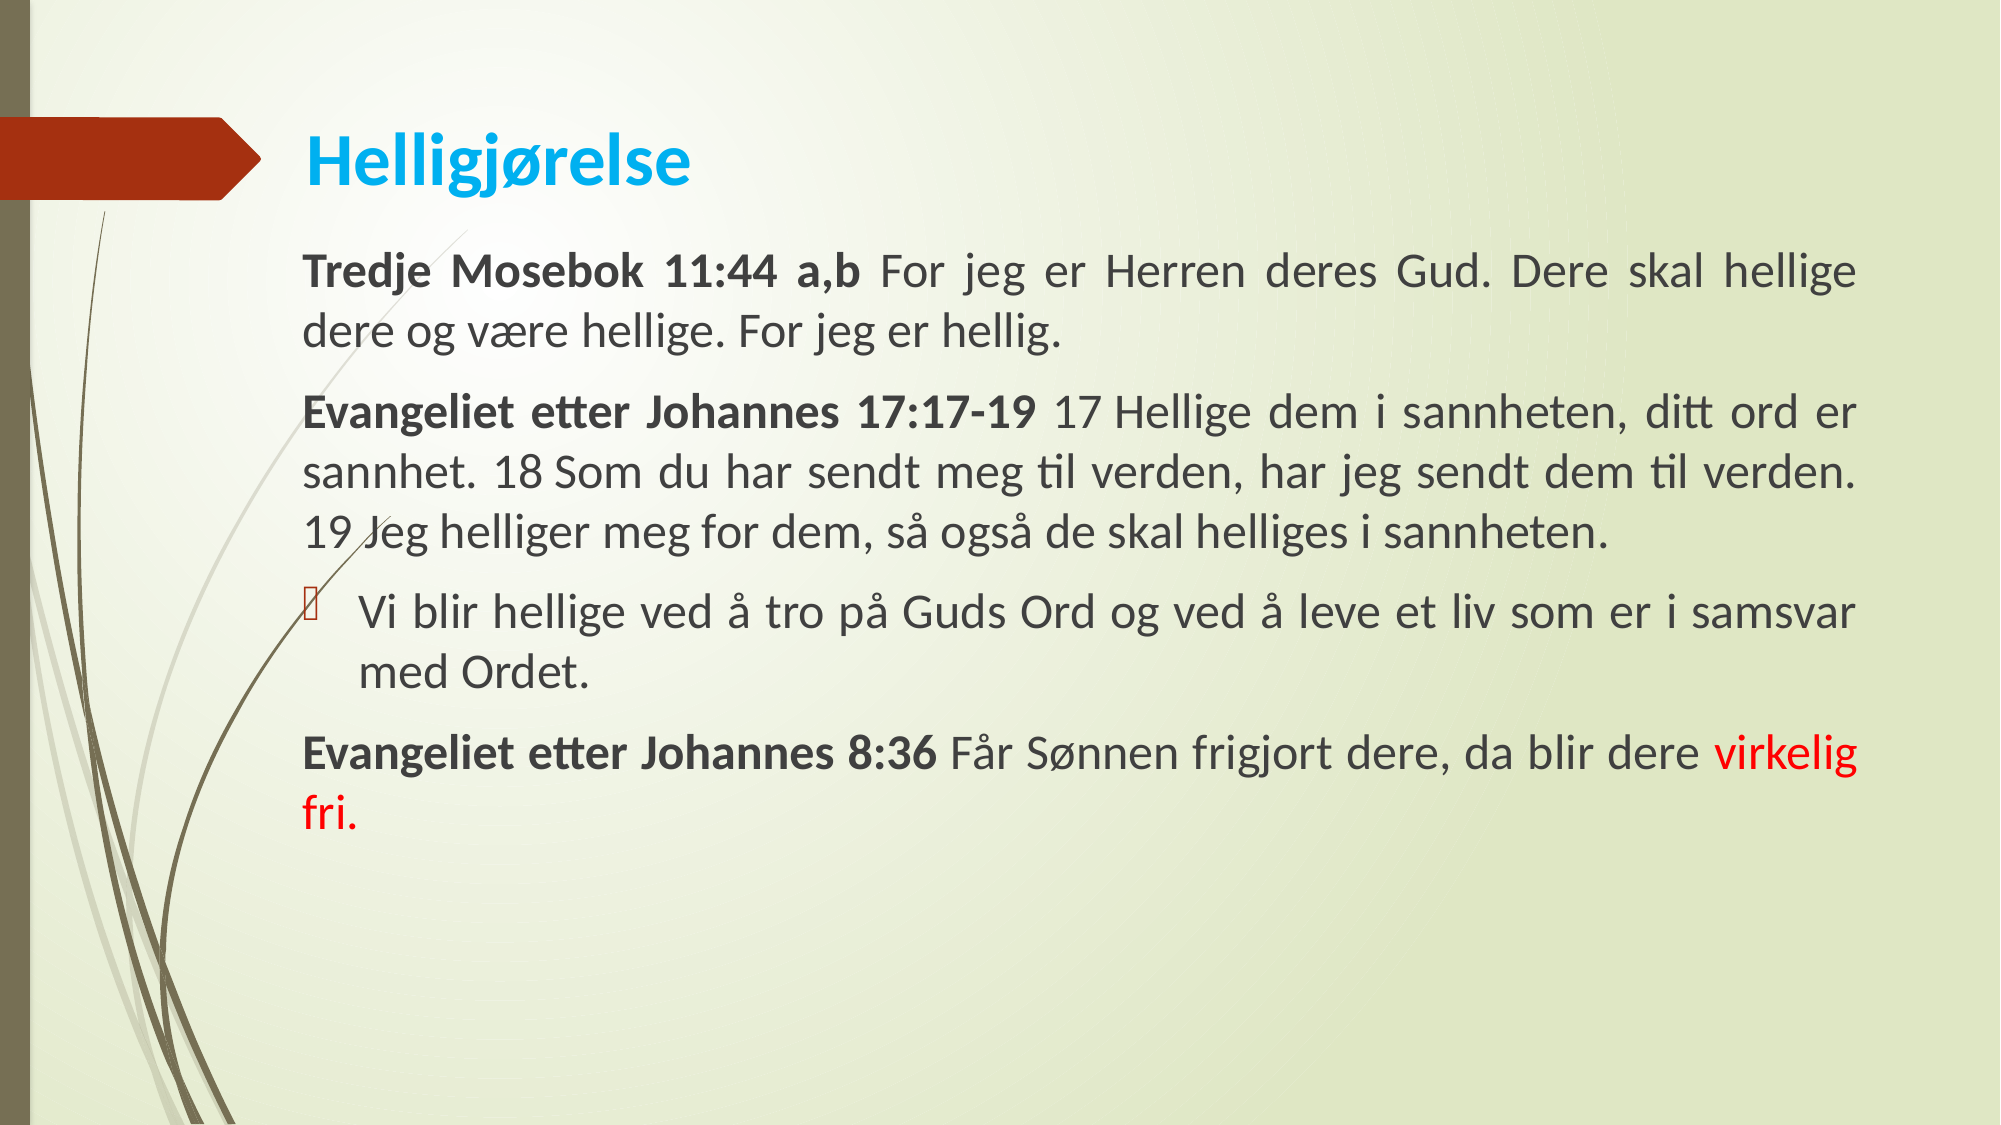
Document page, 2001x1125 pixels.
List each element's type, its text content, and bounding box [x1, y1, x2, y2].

title Helligjørelse [291, 102, 1754, 229]
list Tredje Mosebok 11:44 a,b For jeg er Herren deres Gud. Dere skal hellige dere og være hellige. For jeg er hellig. Evangeliet etter Johannes 17:17-19 17 Hellige dem i sannheten, ditt ord er sannhet. 18 Som du har sendt meg til verden, har jeg sendt dem til verden. 19 Jeg helliger meg for dem, så også de skal helliges i sannheten. Vi blir hellige ved å tro på Guds Ord og ved å leve et liv som er i samsvar med Ordet. Evangeliet etter Johannes 8:36 Får Sønnen frigjort dere, da blir dere virkelig fri. [287, 229, 1874, 1011]
